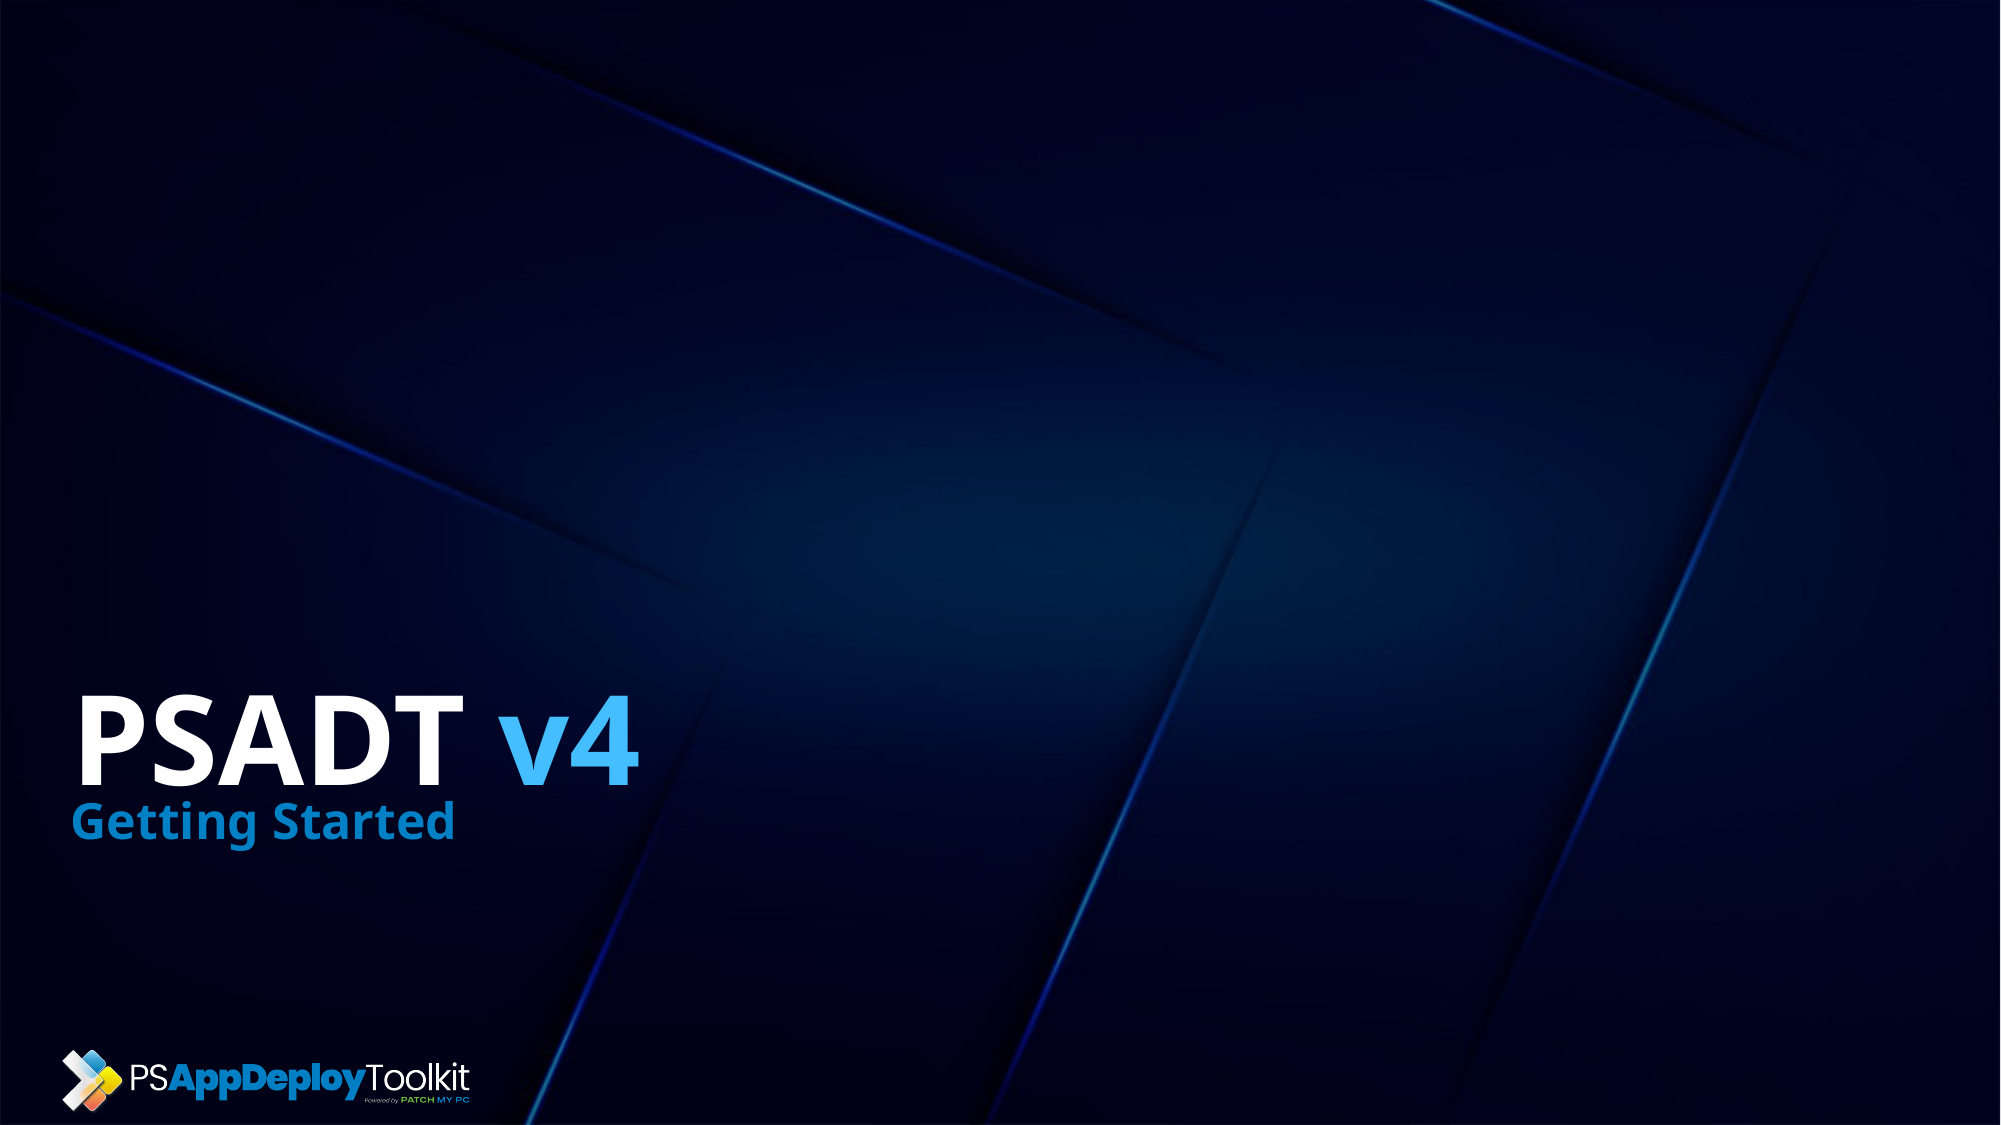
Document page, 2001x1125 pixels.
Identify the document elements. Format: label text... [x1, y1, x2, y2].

picture [0, 0, 2001, 1125]
list Getting Started [50, 786, 1409, 860]
list PSADT v4 [55, 562, 1414, 823]
